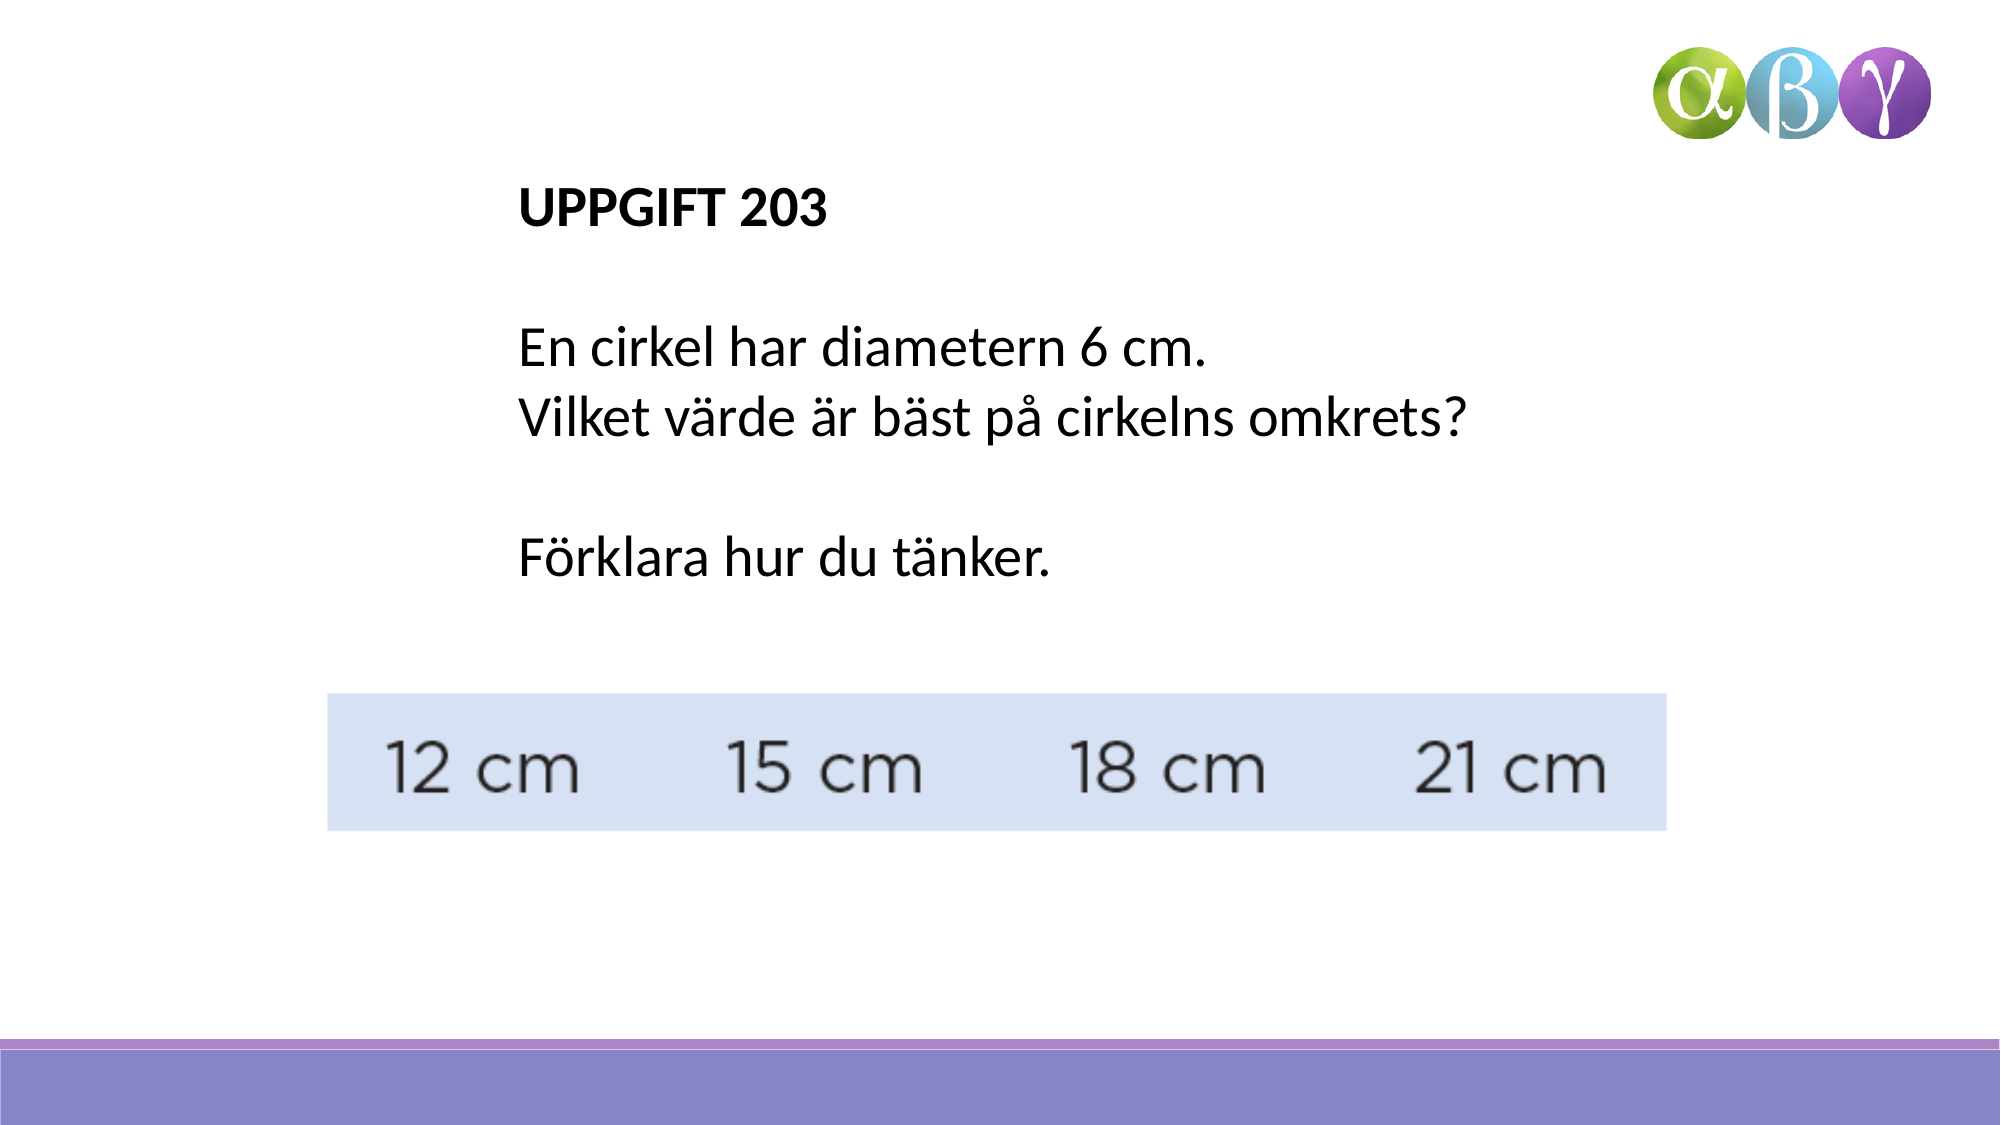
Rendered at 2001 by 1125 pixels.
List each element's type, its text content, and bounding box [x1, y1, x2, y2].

picture [1652, 46, 1932, 140]
picture [317, 684, 1683, 843]
text_box UPPGIFT 203 En cirkel har diametern 6 cm. Vilket värde är bäst på cirkelns omkrets? Förklara hur du tänker. [503, 160, 1496, 596]
